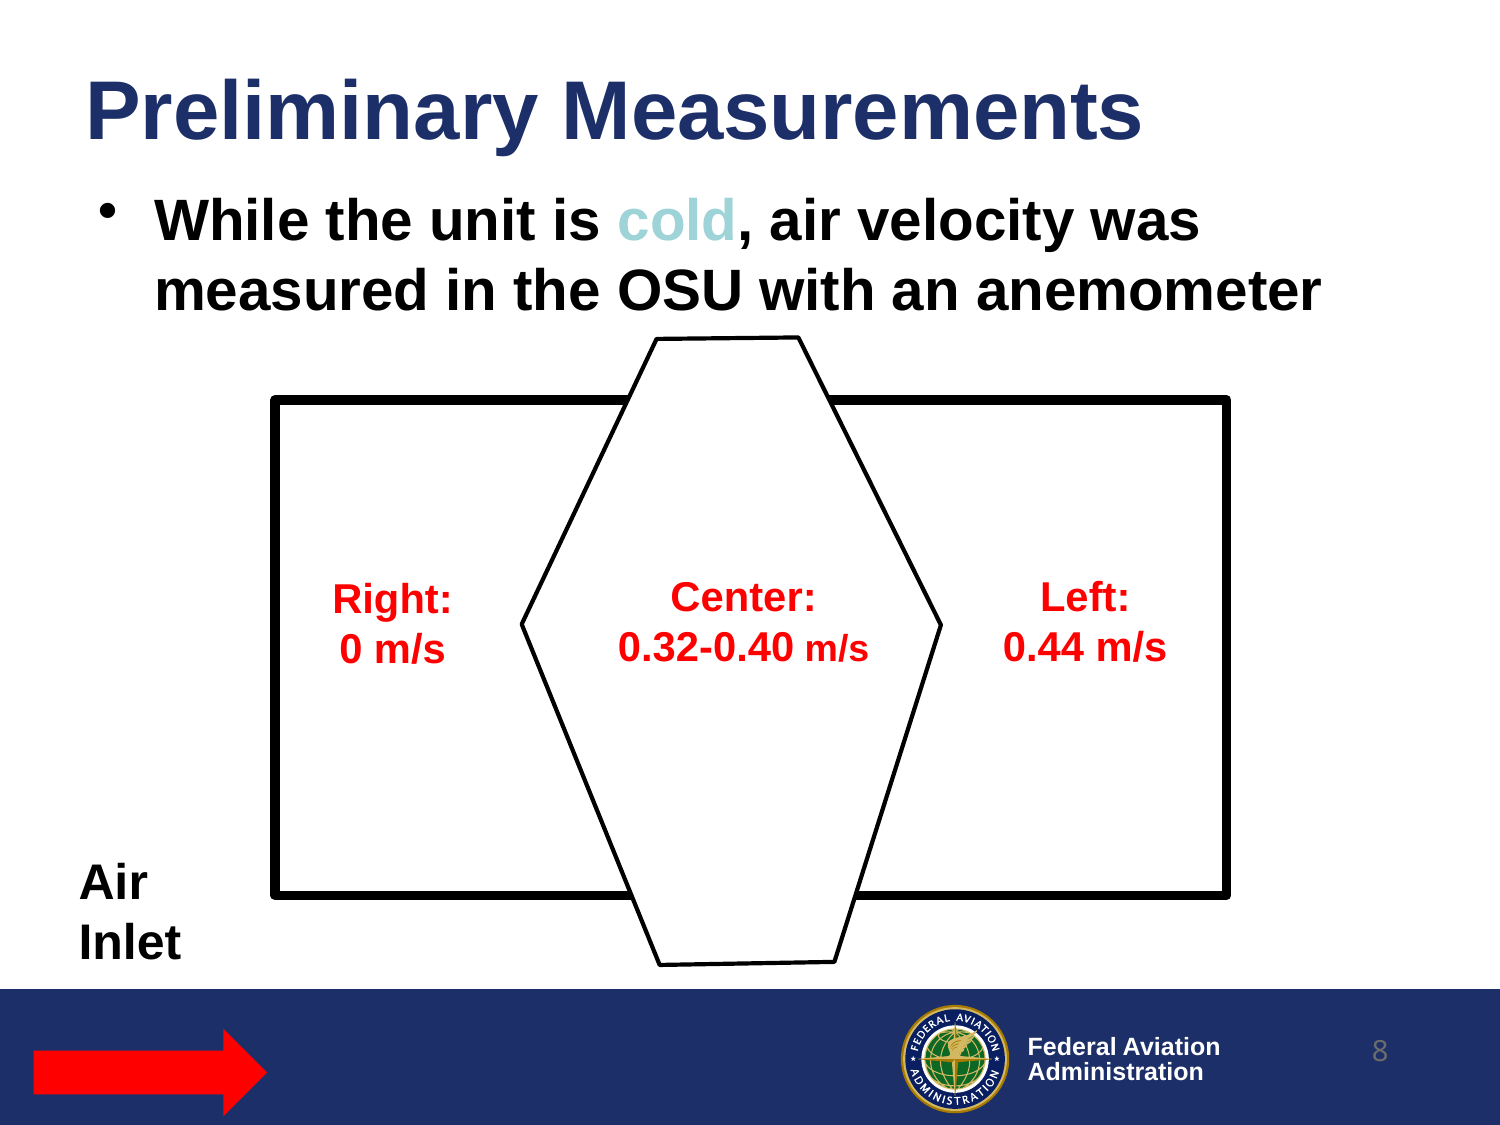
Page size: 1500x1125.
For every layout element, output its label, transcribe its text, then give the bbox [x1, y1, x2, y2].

text_box Left: 0.44 m/s [981, 562, 1190, 678]
list While the unit is cold, air velocity was measured in the OSU with an anemometer [82, 174, 1404, 896]
text_box [519, 335, 943, 968]
slide_number 8 [1226, 1025, 1404, 1100]
text_box Center: 0.32-0.40 m/s [587, 562, 900, 678]
text_box Air Inlet [63, 842, 227, 977]
text_box [832, 398, 1229, 897]
text_box [273, 398, 629, 897]
text_box [33, 1028, 268, 1117]
text_box Right: 0 m/s [274, 564, 511, 680]
title Preliminary Measurements [70, 56, 1461, 157]
